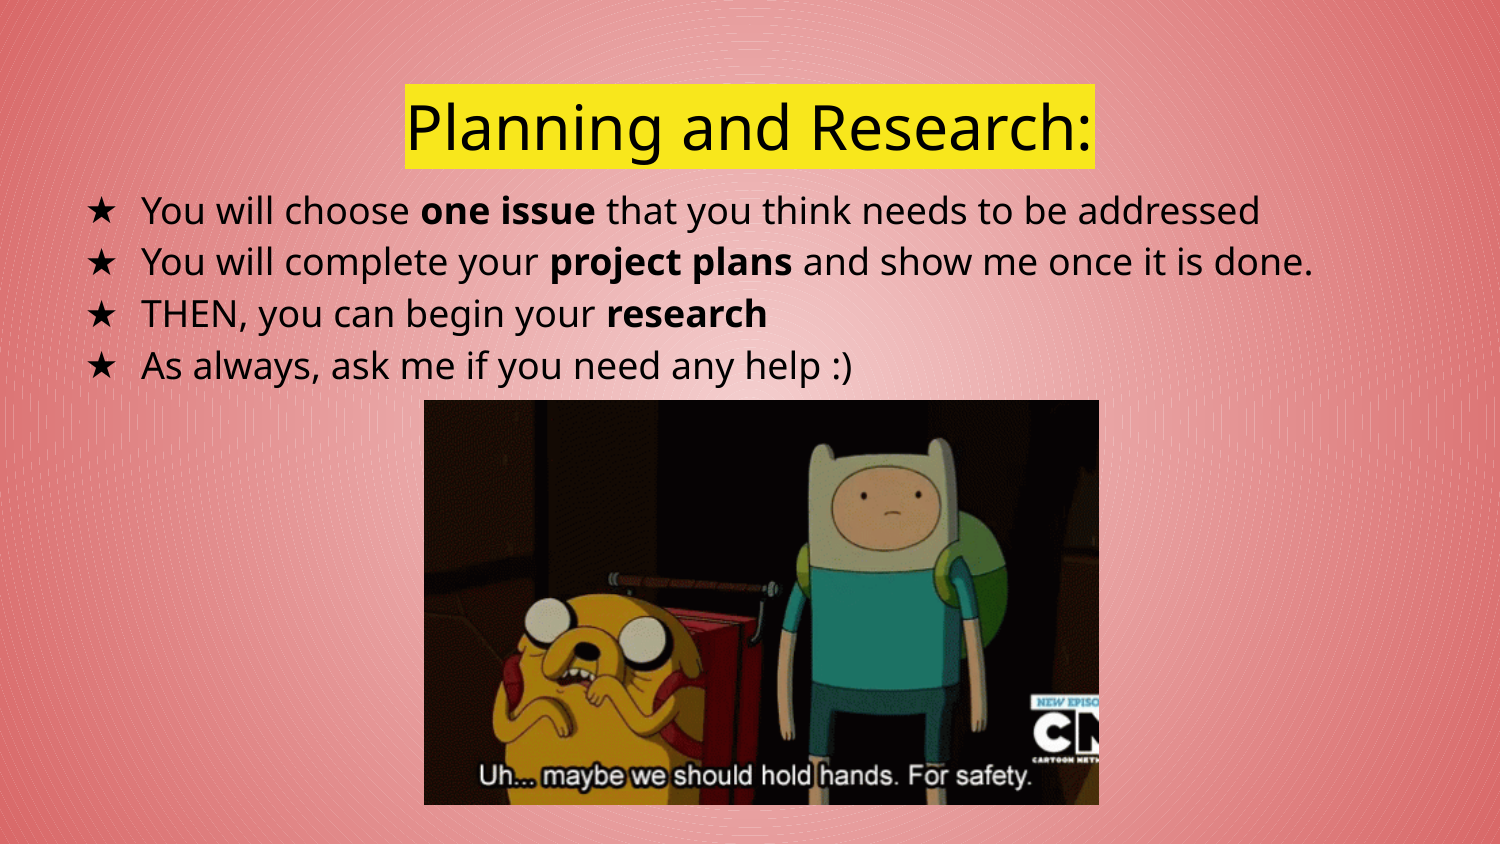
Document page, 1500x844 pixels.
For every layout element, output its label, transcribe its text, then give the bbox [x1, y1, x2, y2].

title Planning and Research: [51, 72, 1449, 164]
list You will choose one issue that you think needs to be addressed You will complete your project plans and show me once it is done. THEN, you can begin your research As always, ask me if you need any help :) [51, 164, 1449, 353]
picture [424, 400, 1099, 805]
